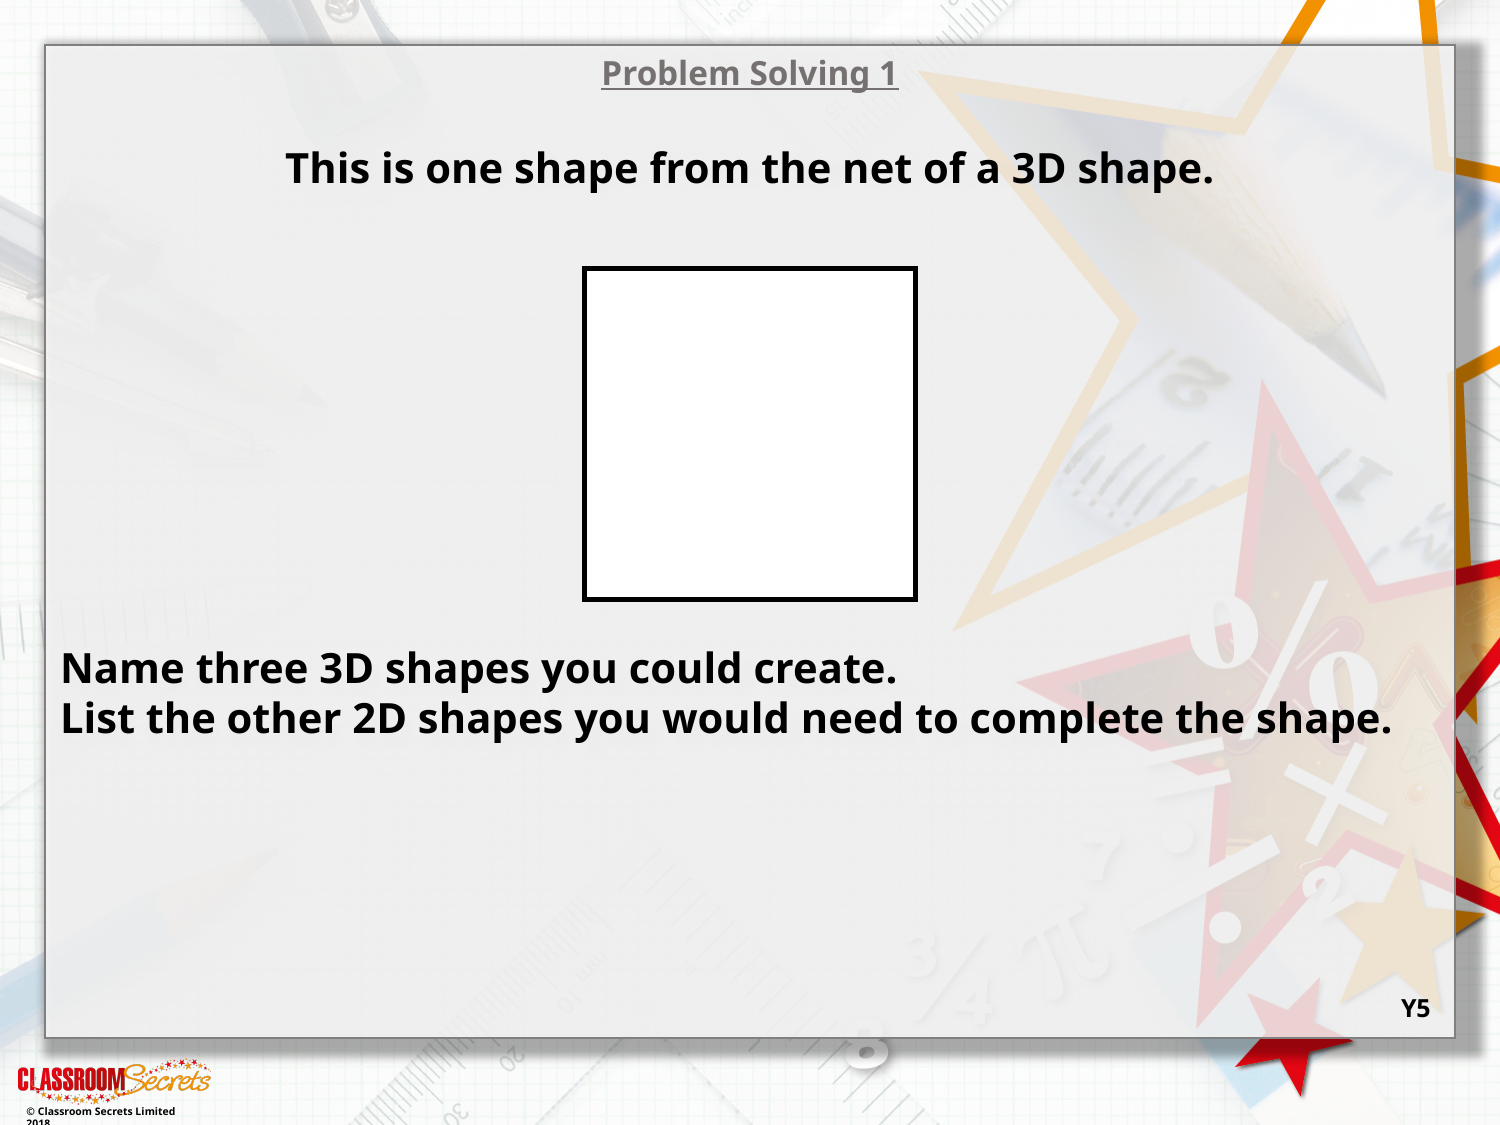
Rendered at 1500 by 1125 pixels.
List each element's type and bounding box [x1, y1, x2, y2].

text_box [11, 1058, 218, 1125]
picture [0, 0, 1500, 1125]
